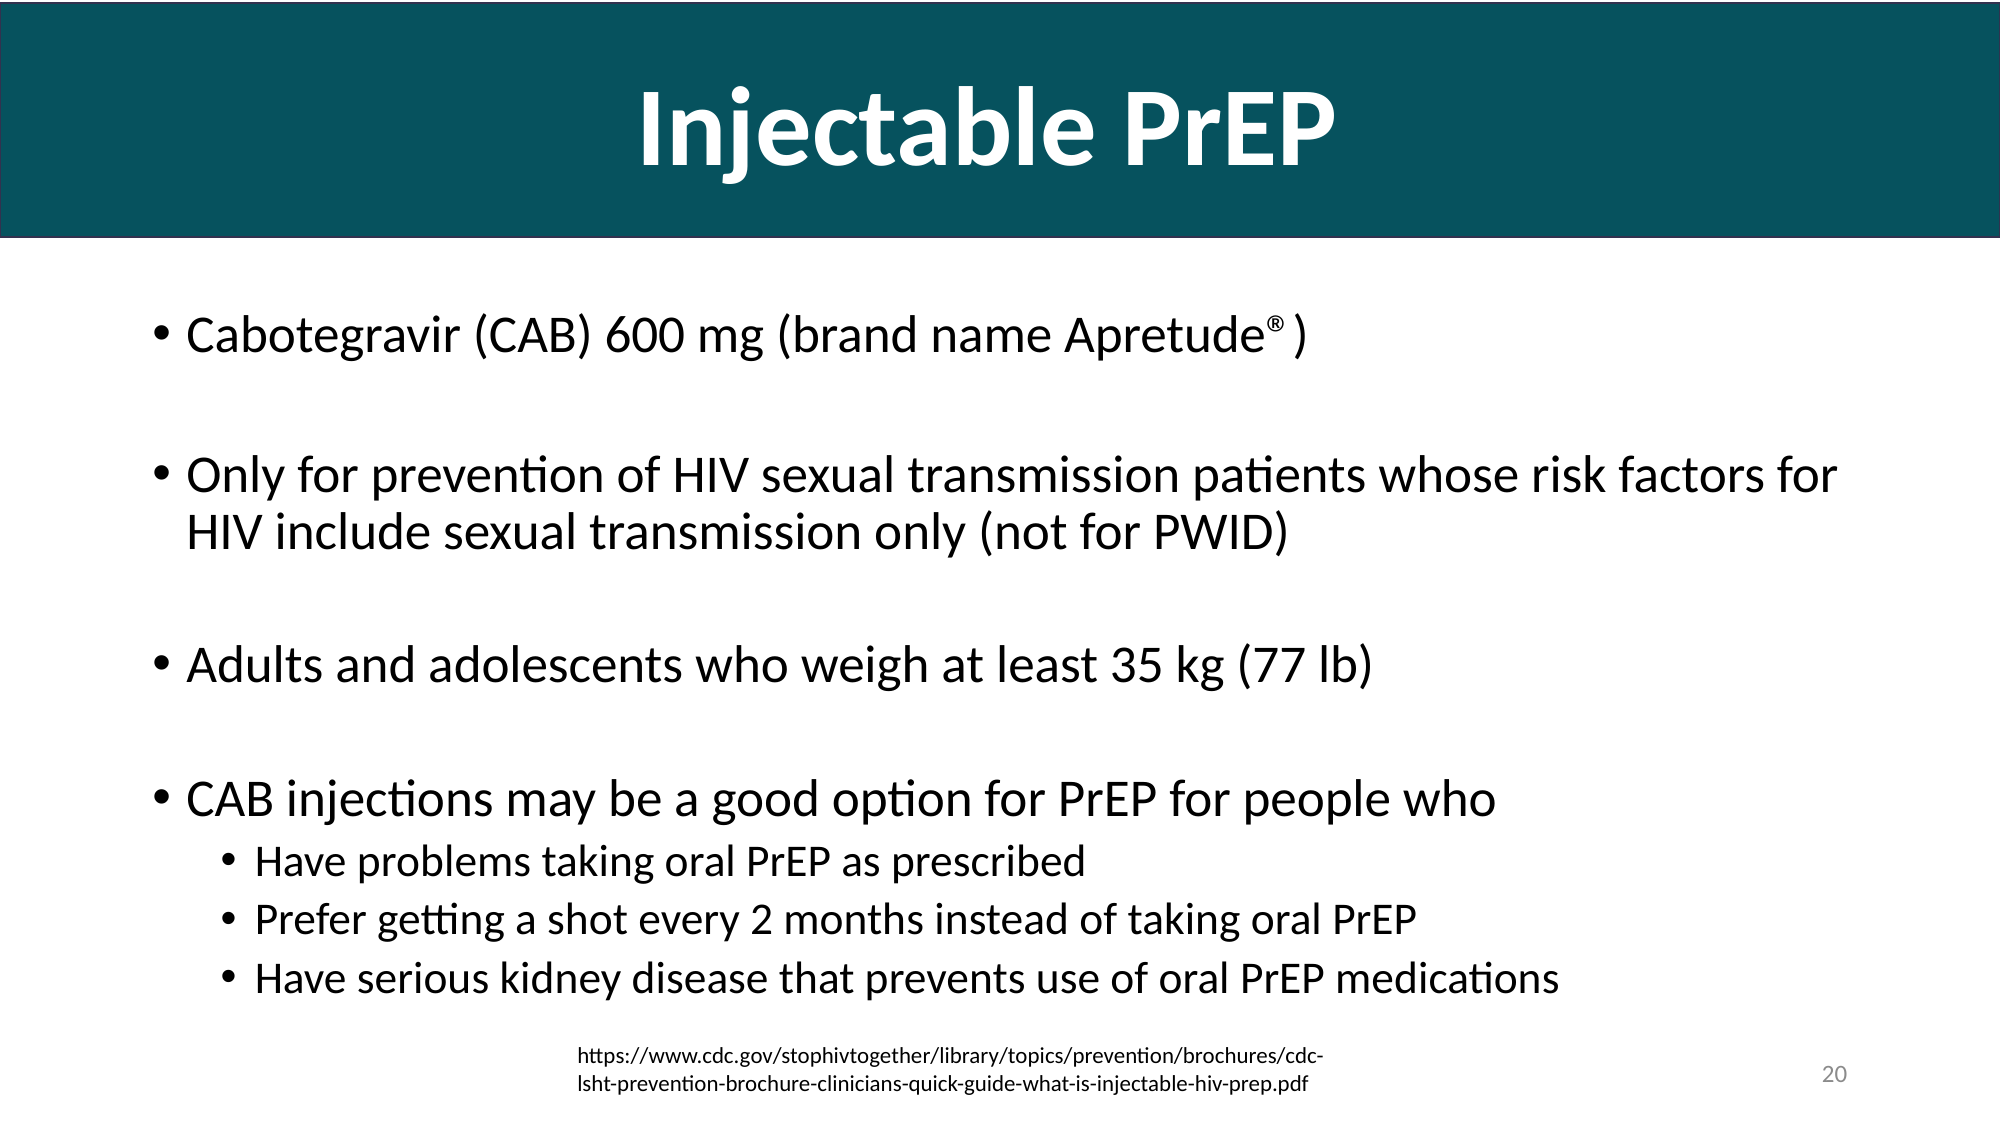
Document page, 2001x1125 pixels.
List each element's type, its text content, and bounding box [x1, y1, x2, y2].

text_box https://www.cdc.gov/stophivtogether/library/topics/prevention/brochures/cdc-lsht-prevention-brochure-clinicians-quick-guide-what-is-injectable-hiv-prep.pdf [562, 1033, 1375, 1104]
slide_number 20 [1412, 1042, 1863, 1103]
text_box Injectable PrEP [0, 2, 2000, 238]
list Cabotegravir (CAB) 600 mg (brand name Apretude®) Only for prevention of HIV sexual transmission patients whose risk factors for HIV include sexual transmission only (not for PWID) Adults and adolescents who weigh at least 35 kg (77 lb) CAB injections may be a good option for PrEP for people who Have problems taking oral PrEP as prescribed Prefer getting a shot every 2 months instead of taking oral PrEP Have serious kidney disease that prevents use of oral PrEP medications [137, 299, 1863, 1014]
